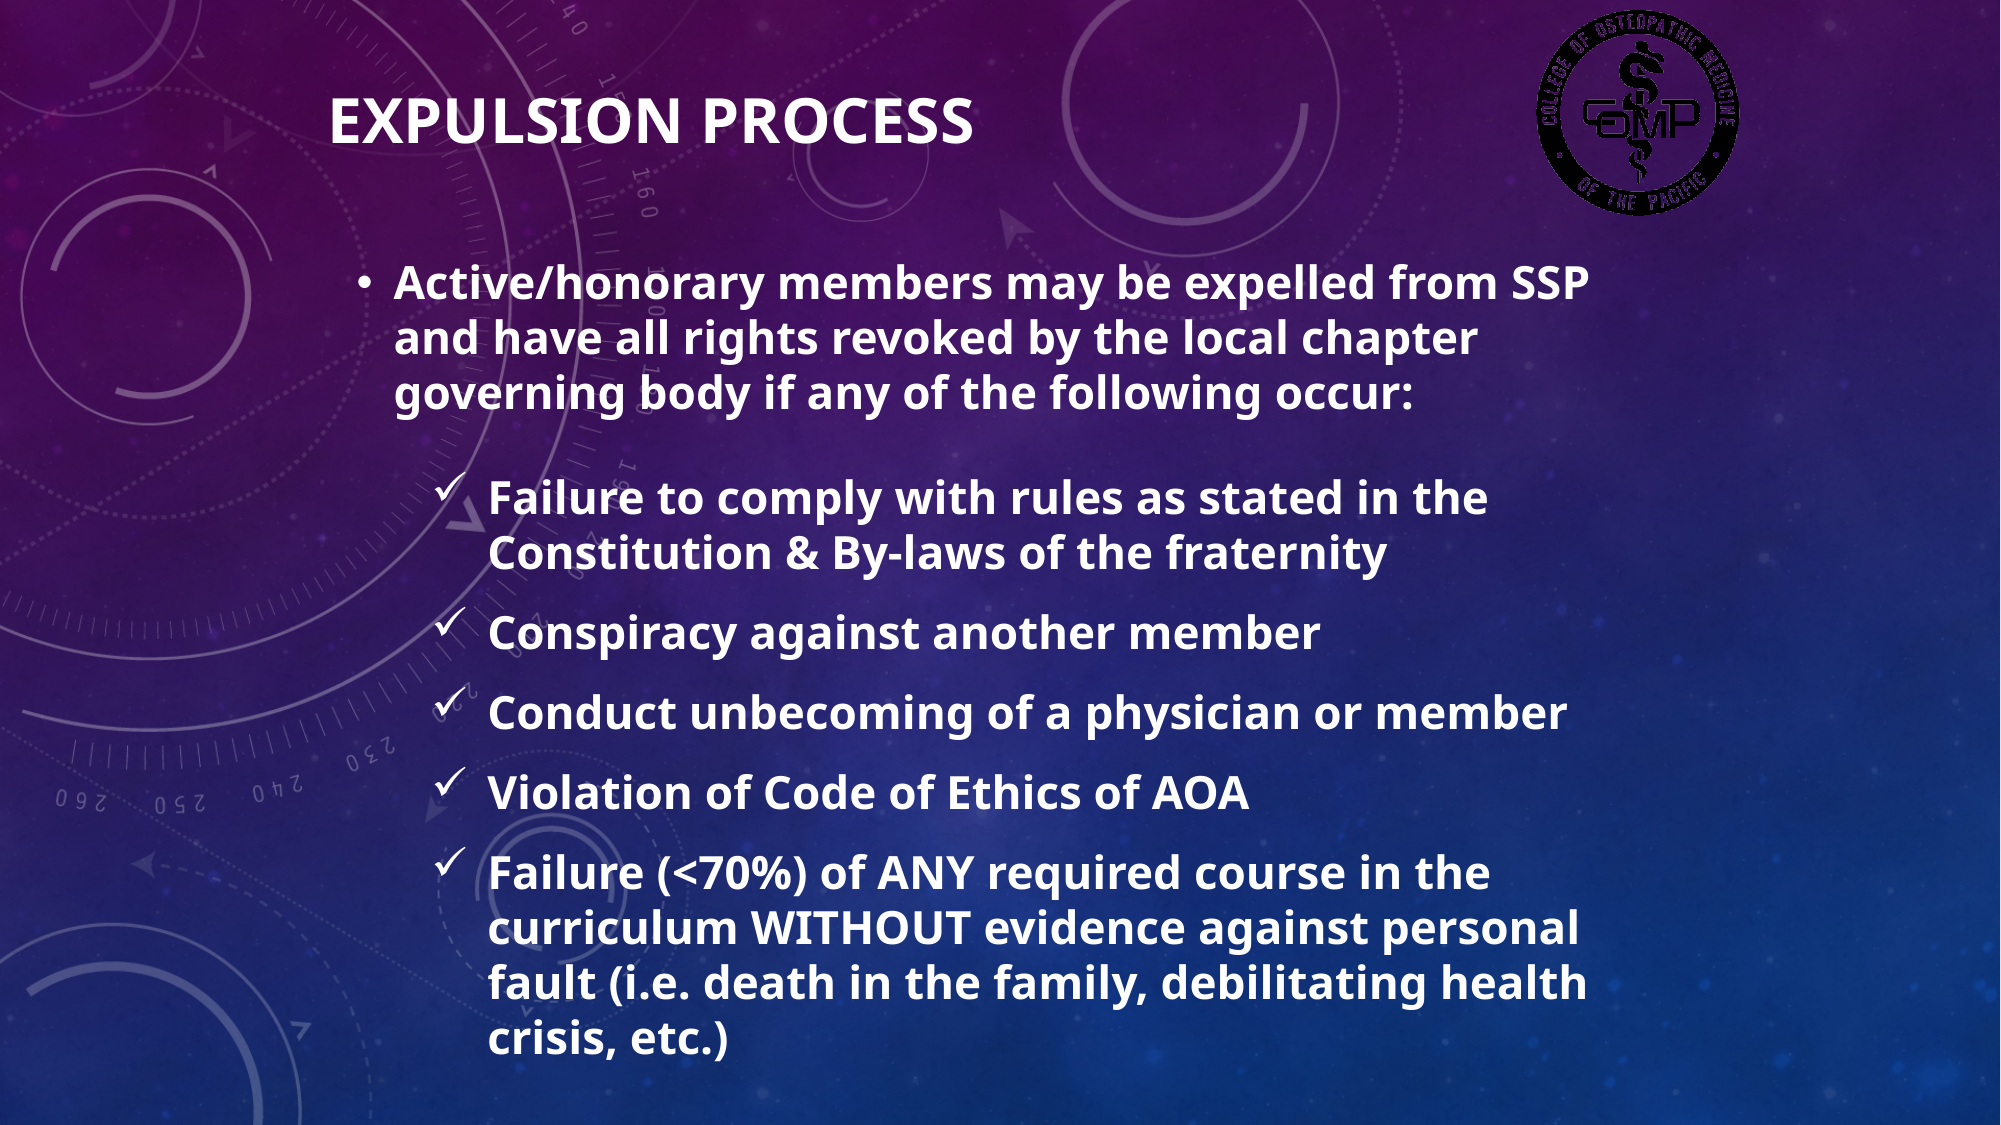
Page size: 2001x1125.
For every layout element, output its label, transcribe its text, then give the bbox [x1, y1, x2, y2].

picture [0, 0, 2001, 1125]
title EXPULSION PROCESS [312, 17, 1482, 221]
text_box Active/honorary members may be expelled from SSP and have all rights revoked by the local chapter governing body if any of the following occur: Failure to comply with rules as stated in the Constitution & By-laws of the fraternity Conspiracy against another member Conduct unbecoming of a physician or member Violation of Code of Ethics of AOA Failure (<70%) of ANY required course in the curriculum WITHOUT evidence against personal fault (i.e. death in the family, debilitating health crisis, etc.) [341, 246, 1692, 1125]
